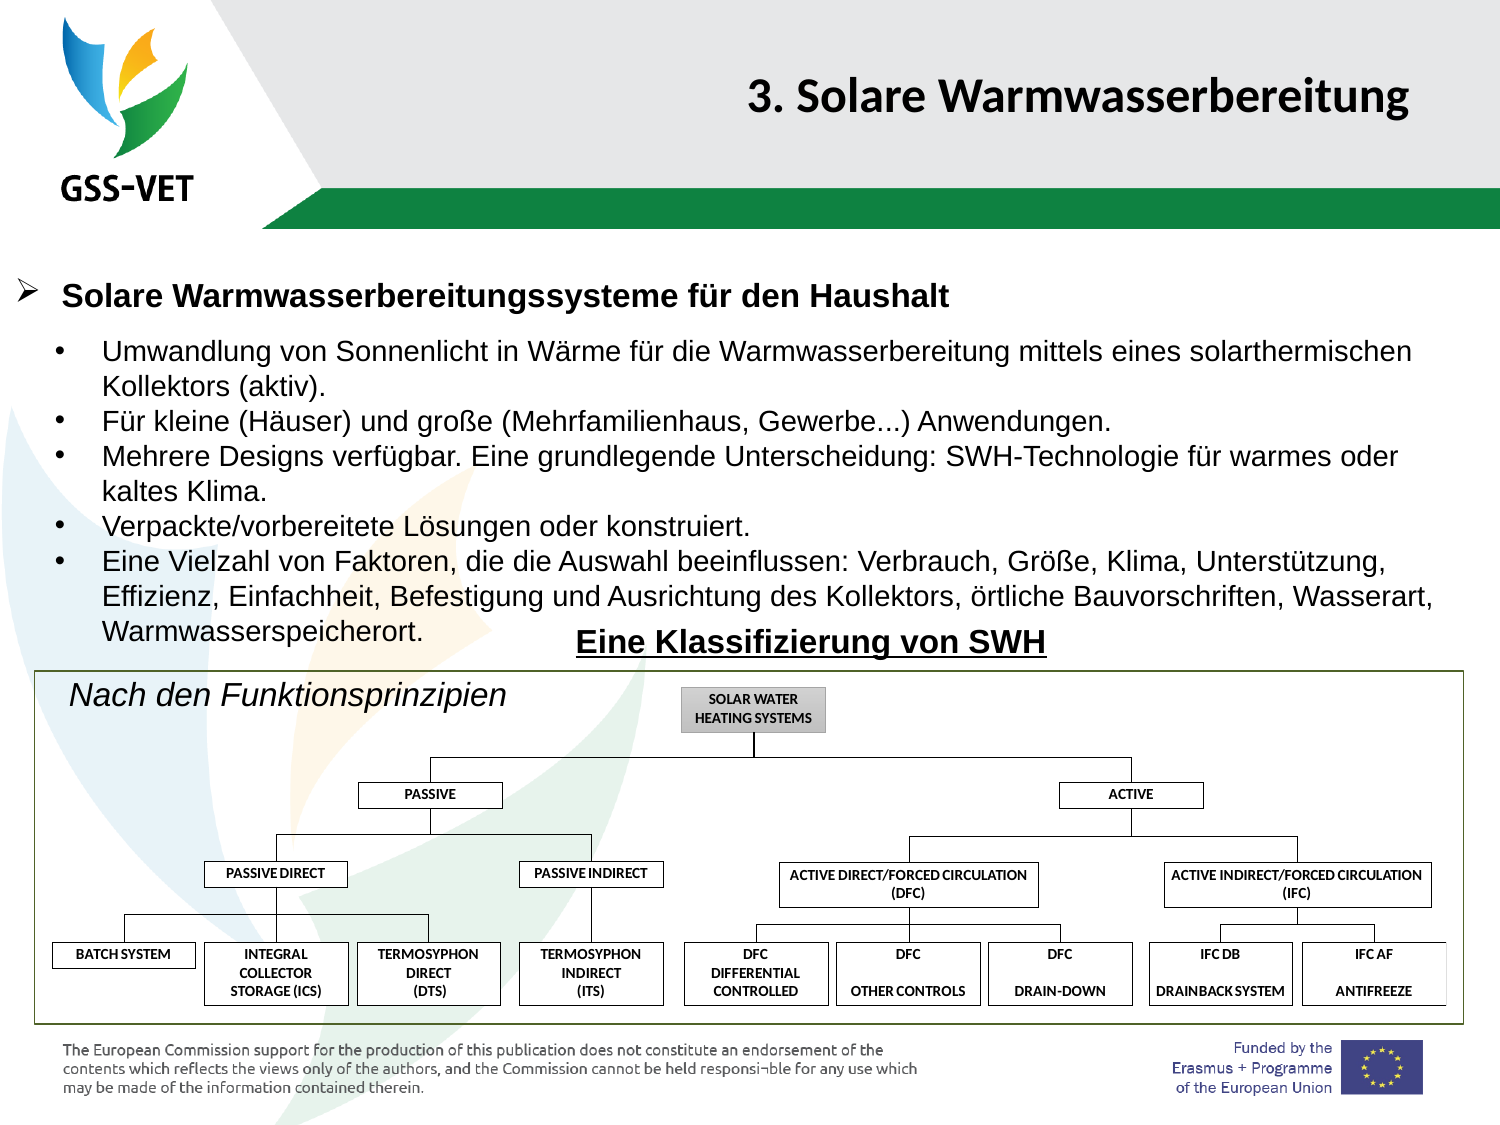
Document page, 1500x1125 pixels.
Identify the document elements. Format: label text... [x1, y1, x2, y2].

text_box Umwandlung von Sonnenlicht in Wärme für die Warmwasserbereitung mittels eines solarthermischen Kollektors (aktiv). Für kleine (Häuser) und große (Mehrfamilienhaus, Gewerbe...) Anwendungen. Mehrere Designs verfügbar. Eine grundlegende Unterscheidung: SWH-Technologie für warmes oder kaltes Klima. Verpackte/vorbereitete Lösungen oder konstruiert. Eine Vielzahl von Faktoren, die die Auswahl beeinflussen: Verbrauch, Größe, Klima, Unterstützung, Effizienz, Einfachheit, Befestigung und Ausrichtung des Kollektors, örtliche Bauvorschriften, Wasserart, Warmwasserspeicherort. [40, 325, 1500, 655]
text_box Solare Warmwasserbereitungssysteme für den Haushalt [0, 267, 1199, 322]
title 3. Solare Warmwasserbereitung [324, 0, 1425, 185]
text_box Eine Klassifizierung von SWH [560, 655, 1117, 664]
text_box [29, 665, 1463, 1024]
picture [0, 0, 1500, 1125]
